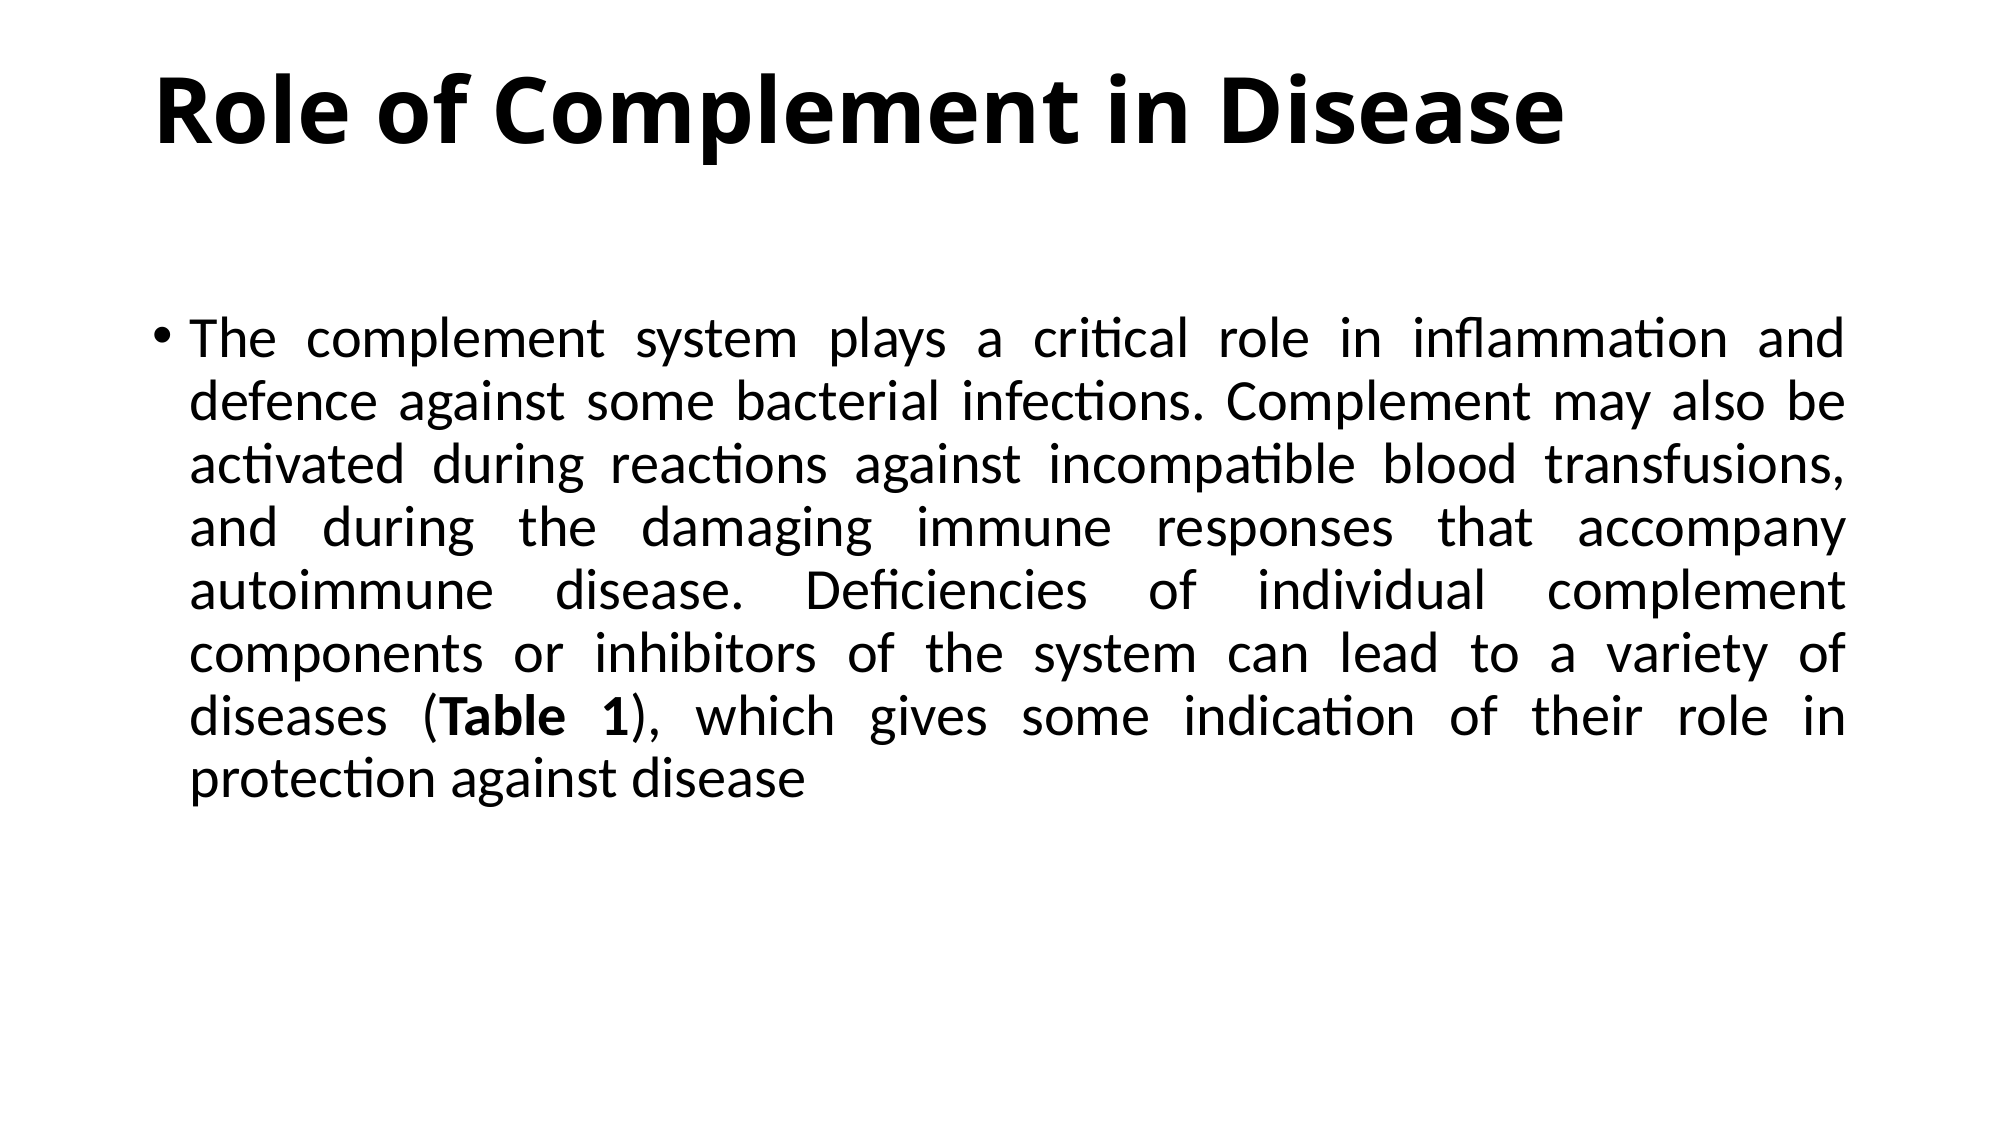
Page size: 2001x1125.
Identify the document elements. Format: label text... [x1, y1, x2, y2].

title Role of Complement in Disease [137, 59, 1863, 278]
list The complement system plays a critical role in inflammation and defence against some bacterial infections. Complement may also be activated during reactions against incompatible blood transfusions, and during the damaging immune responses that accompany autoimmune disease. Deficiencies of individual complement components or inhibitors of the system can lead to a variety of diseases (Table 1), which gives some indication of their role in protection against disease [137, 299, 1863, 1014]
